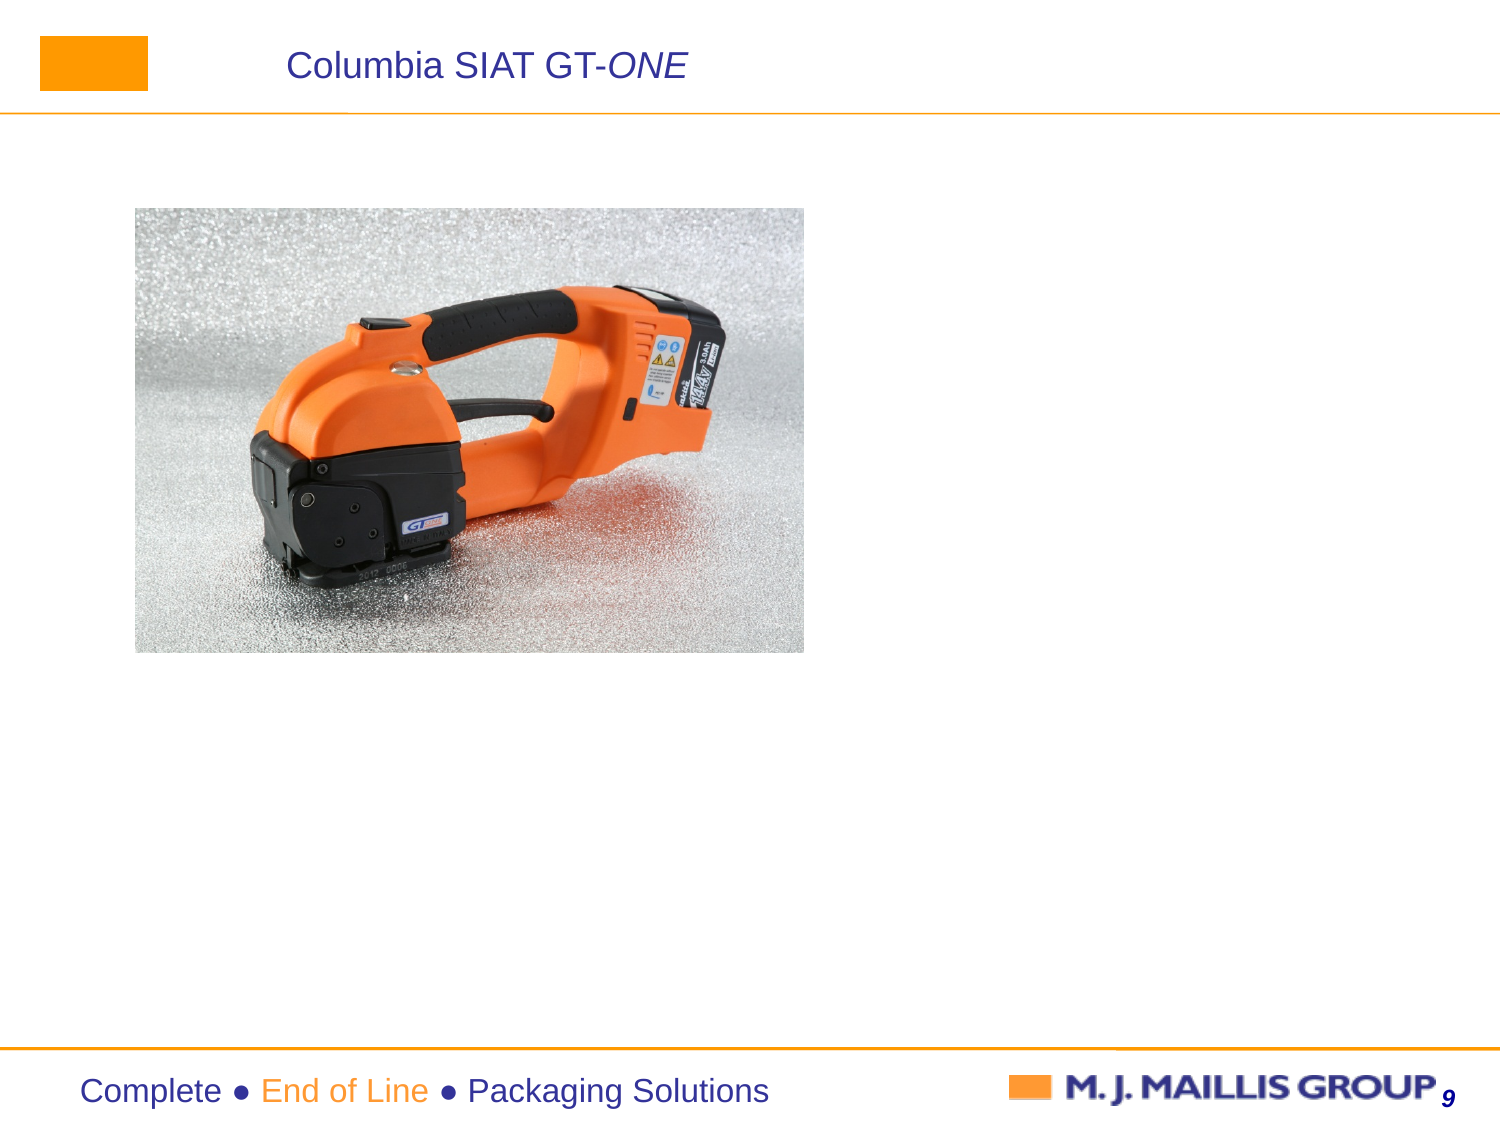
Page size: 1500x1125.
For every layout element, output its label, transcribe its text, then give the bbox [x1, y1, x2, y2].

picture [1009, 1075, 1045, 1106]
text_box Columbia SIAT GT-ONE [270, 42, 703, 98]
slide_number 9 [1045, 1074, 1471, 1125]
picture [135, 207, 804, 654]
